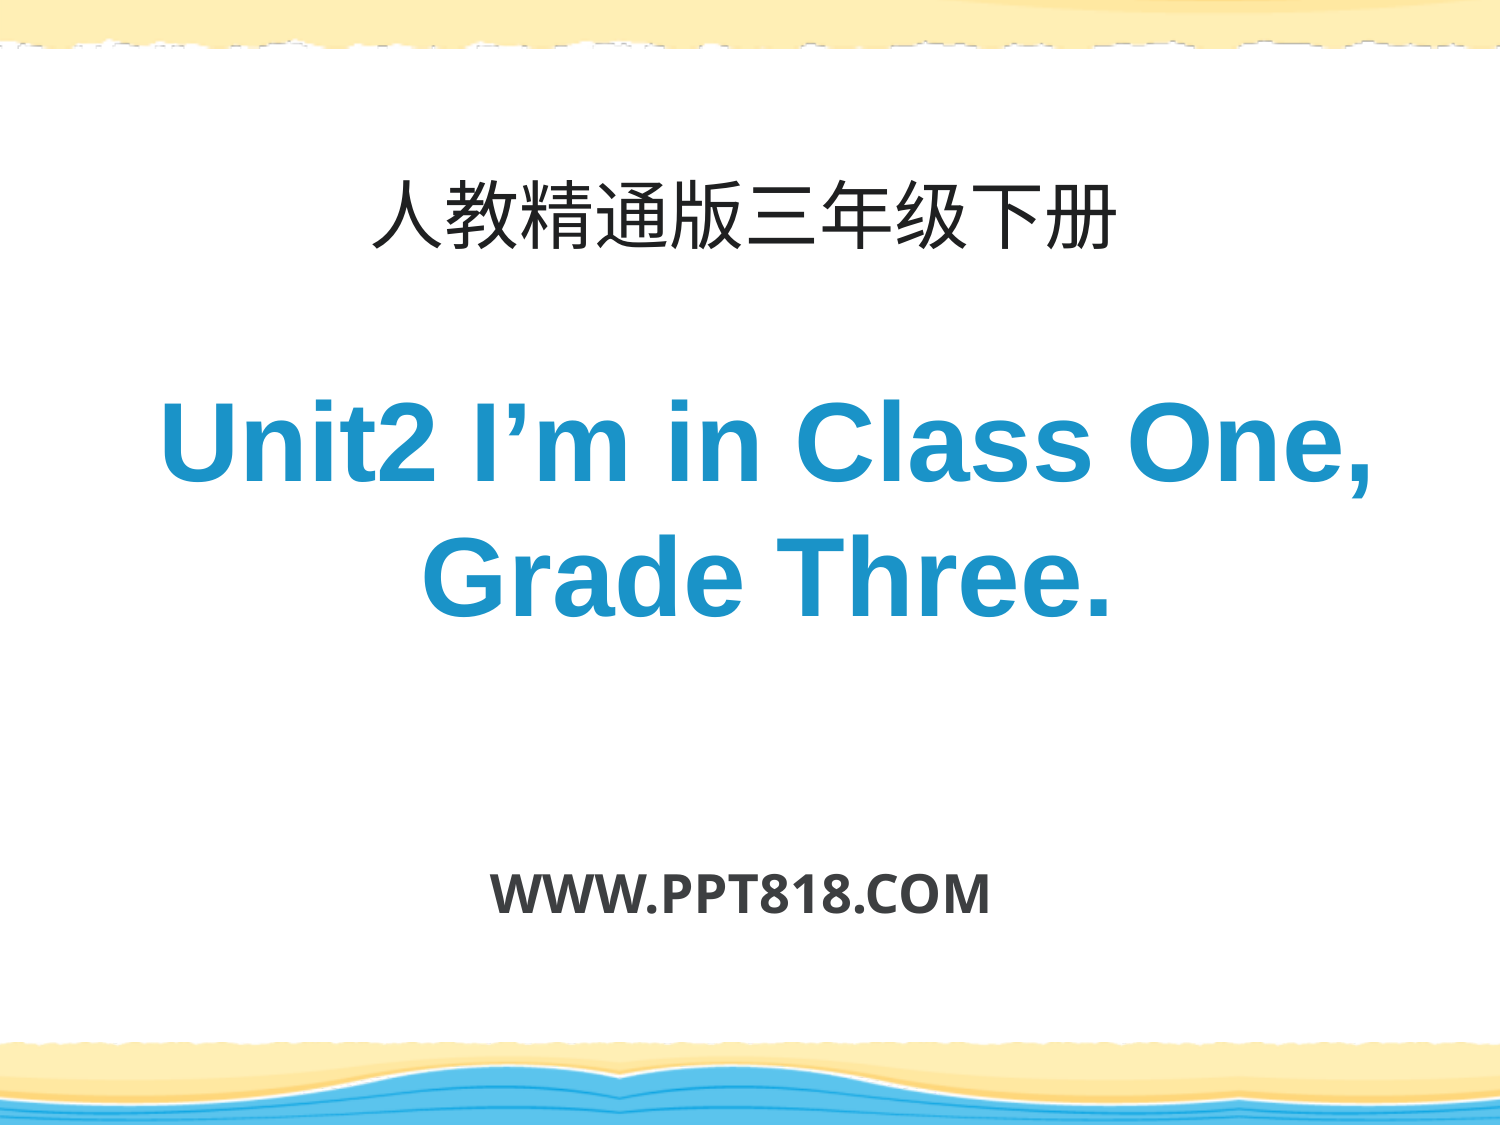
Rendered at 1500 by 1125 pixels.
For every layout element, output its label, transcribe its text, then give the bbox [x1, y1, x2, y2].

text_box WWW.PPT818.COM [418, 845, 1065, 933]
picture [0, 1042, 1500, 1125]
picture [0, 0, 1500, 49]
title Unit2 I’m in Class One, Grade Three. [76, 361, 1459, 528]
subtitle 人教精通版三年级下册 [135, 160, 1353, 256]
